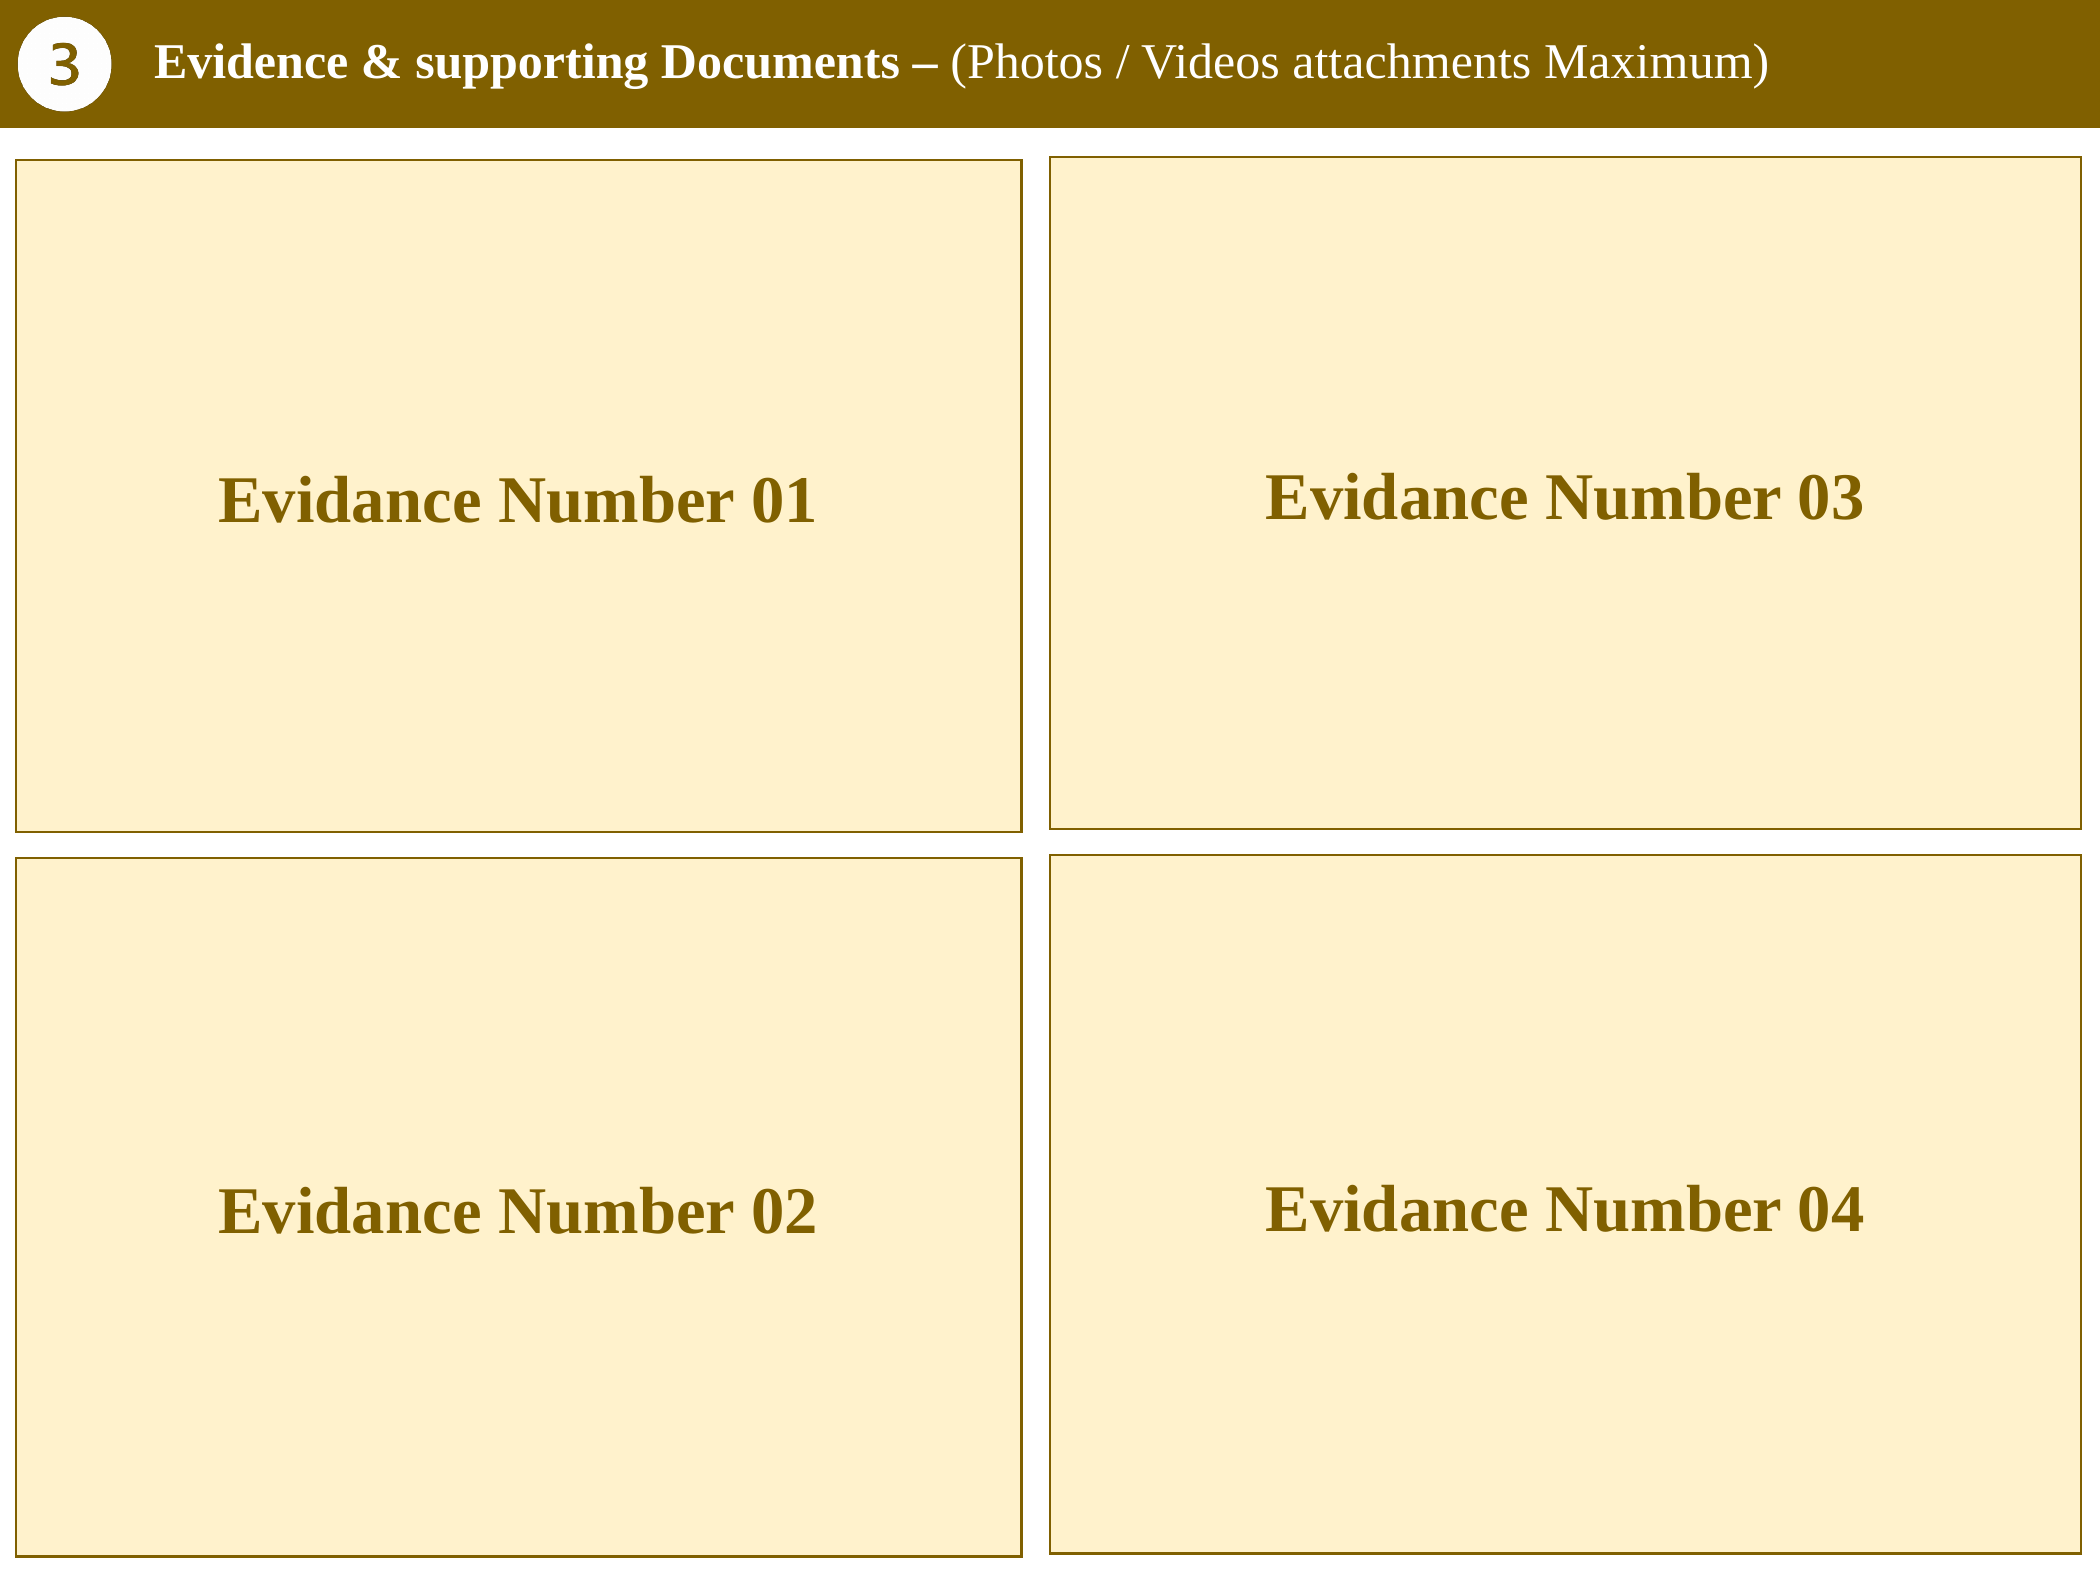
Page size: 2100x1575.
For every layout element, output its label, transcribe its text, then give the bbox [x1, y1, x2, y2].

text_box Evidance Number 04 [1049, 854, 2082, 1555]
text_box [0, 0, 2100, 129]
text_box Evidence & supporting Documents – (Photos / Videos attachments Maximum) [126, 20, 2062, 96]
text_box Evidance Number 03 [1049, 156, 2082, 830]
picture [4, 4, 124, 124]
text_box Evidance Number 01 [15, 159, 1023, 833]
text_box Evidance Number 02 [15, 857, 1023, 1558]
